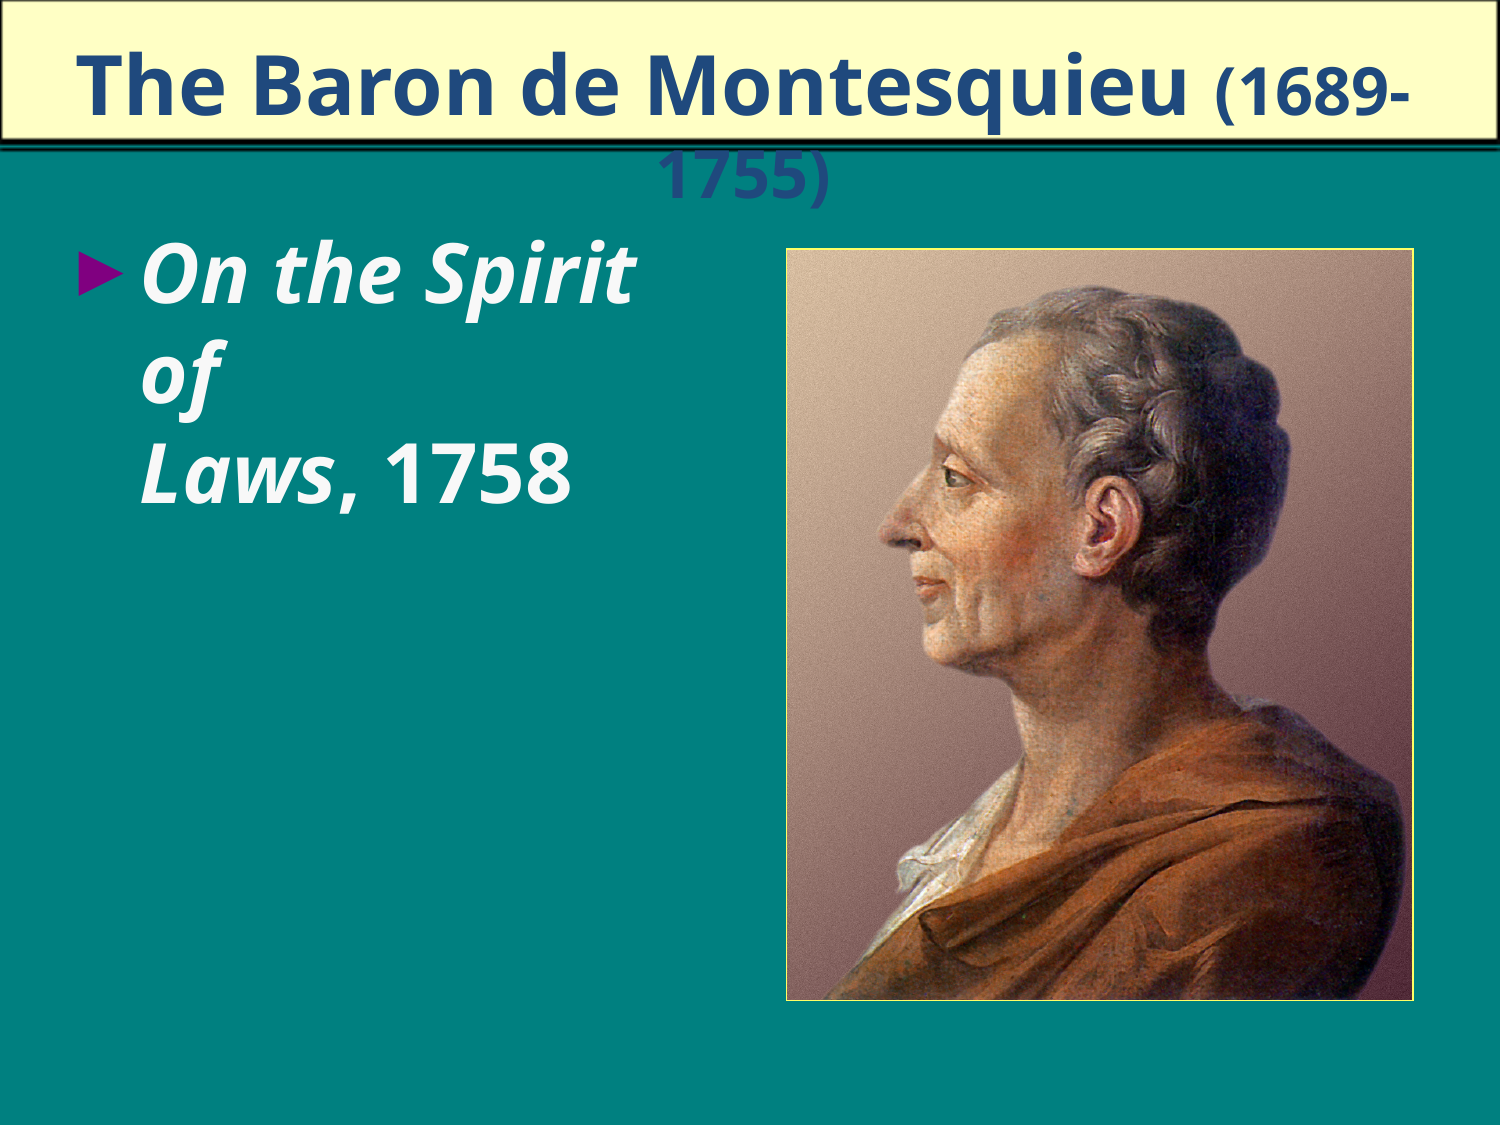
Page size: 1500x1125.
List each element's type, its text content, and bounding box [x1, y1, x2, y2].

picture [0, 0, 1500, 1125]
text_box The Baron de Montesquieu (1689-1755) [24, 24, 1463, 220]
text_box On the Spirit of Laws, 1758 [49, 212, 713, 528]
